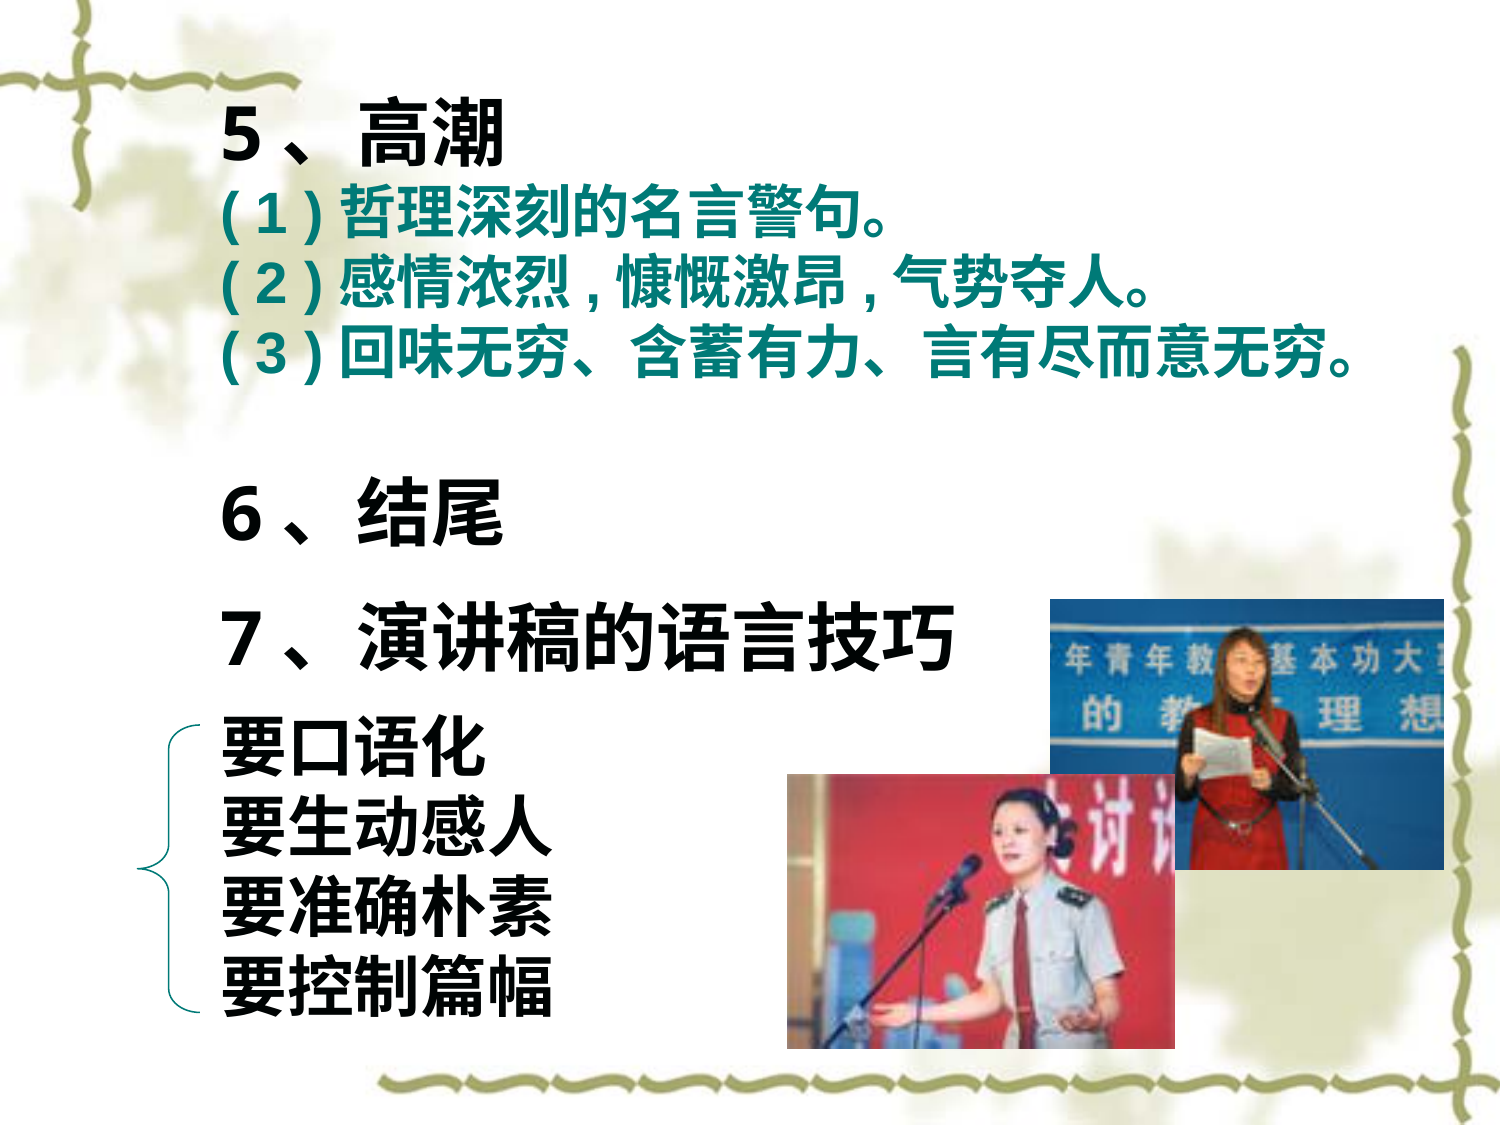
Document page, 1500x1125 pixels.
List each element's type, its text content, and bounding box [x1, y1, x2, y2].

text_box [137, 724, 200, 1013]
text_box 5、高潮 ( 1 )哲理深刻的名言警句。 ( 2 )感情浓烈,慷慨激昂,气势夺人。 ( 3 )回味无穷、含蓄有力、言有尽而意无穷。 6、结尾 7、演讲稿的语言技巧 要口语化 要生动感人 要准确朴素 要控制篇幅 [87, 77, 1375, 1033]
picture [0, 0, 1500, 1125]
